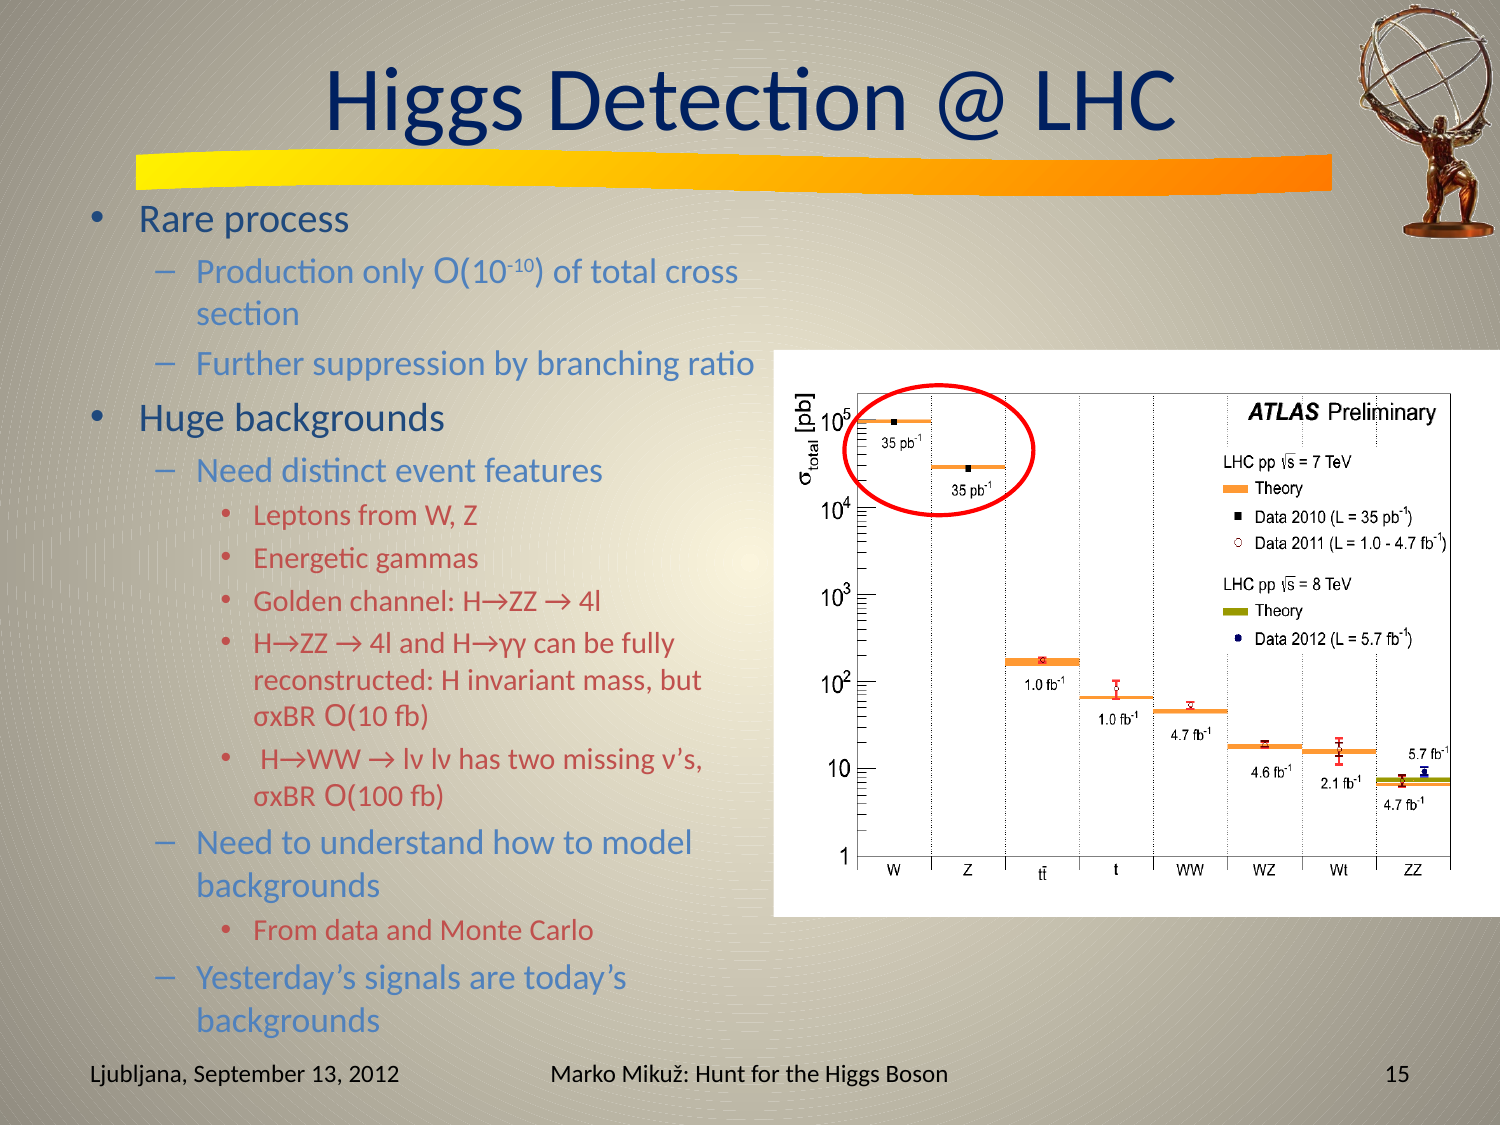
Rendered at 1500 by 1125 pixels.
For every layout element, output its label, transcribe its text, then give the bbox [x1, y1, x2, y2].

picture [1349, 0, 1500, 242]
slide_number 15 [1074, 1042, 1425, 1103]
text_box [773, 349, 1500, 918]
title Higgs Detection @ LHC [76, 0, 1427, 188]
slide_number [75, 1042, 425, 1103]
footer Marko Mikuž: Hunt for the Higgs Boson [512, 1042, 988, 1103]
list Rare process Production only O(10-10) of total cross section Further suppression by branching ratio Huge backgrounds Need distinct event features Leptons from W, Z Energetic gammas Golden channel: H→ZZ → 4l H→ZZ → 4l and H→γγ can be fully reconstructed: H invariant mass, but σxBR O(10 fb) H→WW → lν lν has two missing ν’s, σxBR O(100 fb) Need to understand how to model backgrounds From data and Monte Carlo Yesterday’s signals are today’s backgrounds [75, 184, 774, 1083]
